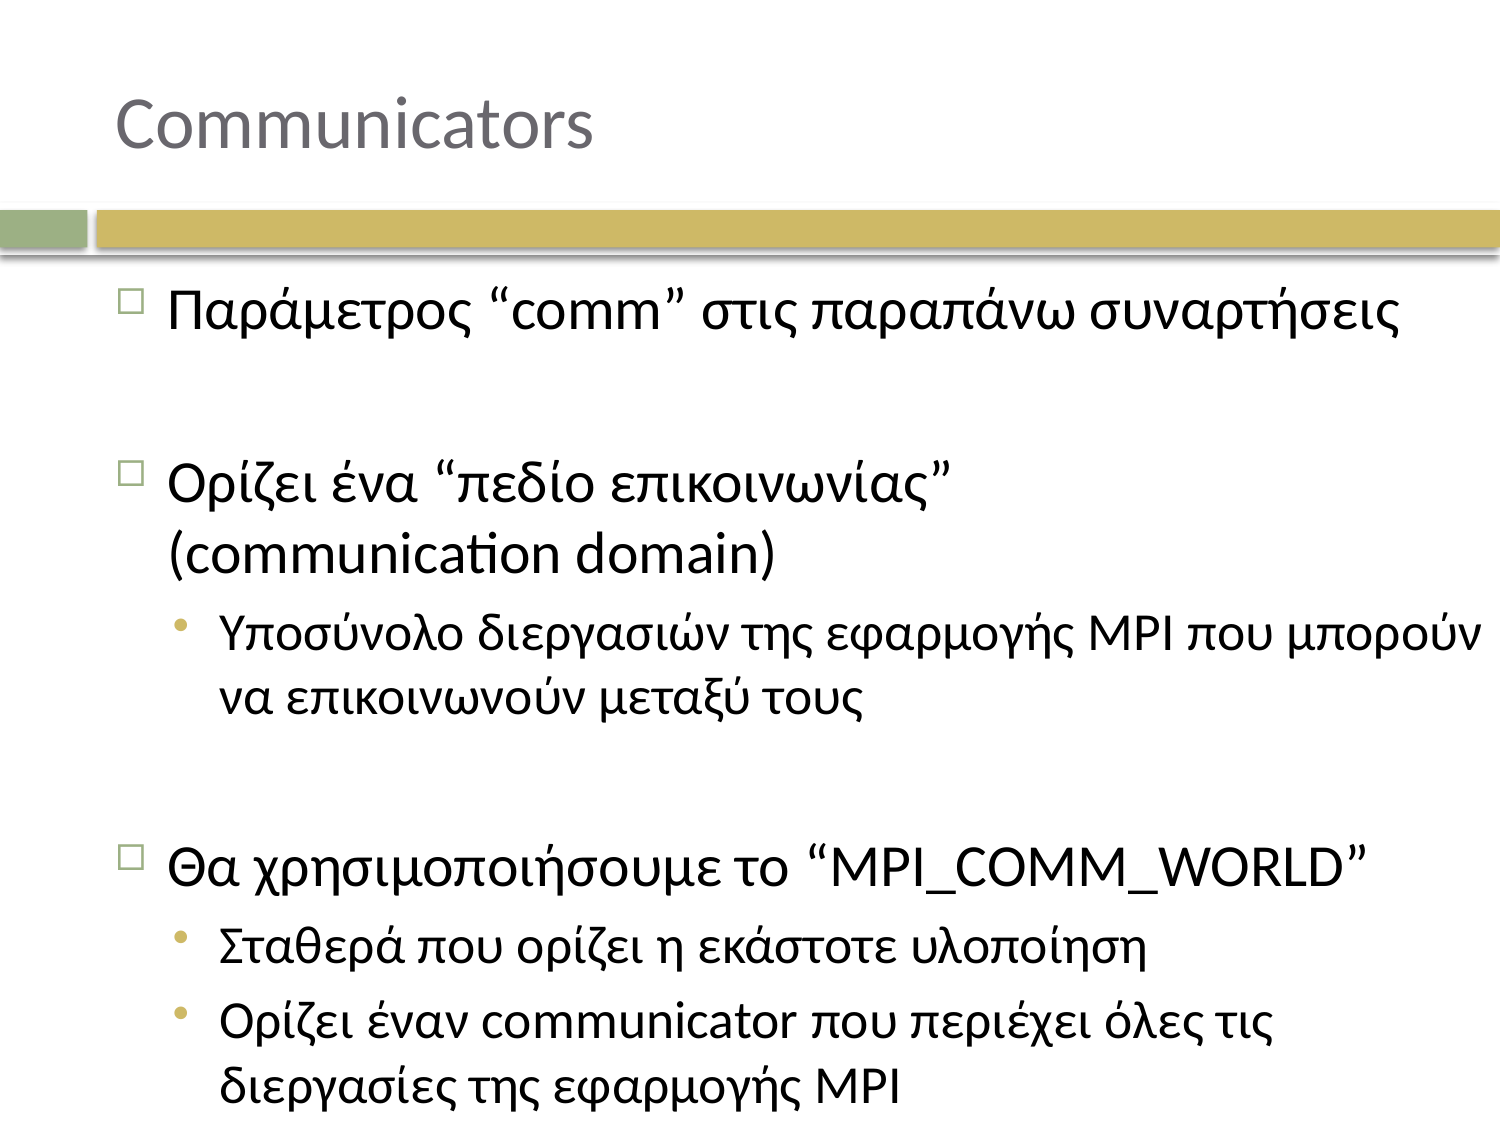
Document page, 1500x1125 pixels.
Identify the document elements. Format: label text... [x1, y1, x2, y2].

list Παράμετρος “comm” στις παραπάνω συναρτήσεις Ορίζει ένα “πεδίο επικοινωνίας” (communication domain) Υποσύνολο διεργασιών της εφαρμογής MPI που μπορούν να επικοινωνούν μεταξύ τους Θα χρησιμοποιήσουμε το “MPI_COMM_WORLD” Σταθερά που ορίζει η εκάστοτε υλοποίηση Ορίζει έναν communicator που περιέχει όλες τις διεργασίες της εφαρμογής MPI [100, 262, 1500, 1125]
title Communicators [100, 37, 1438, 200]
